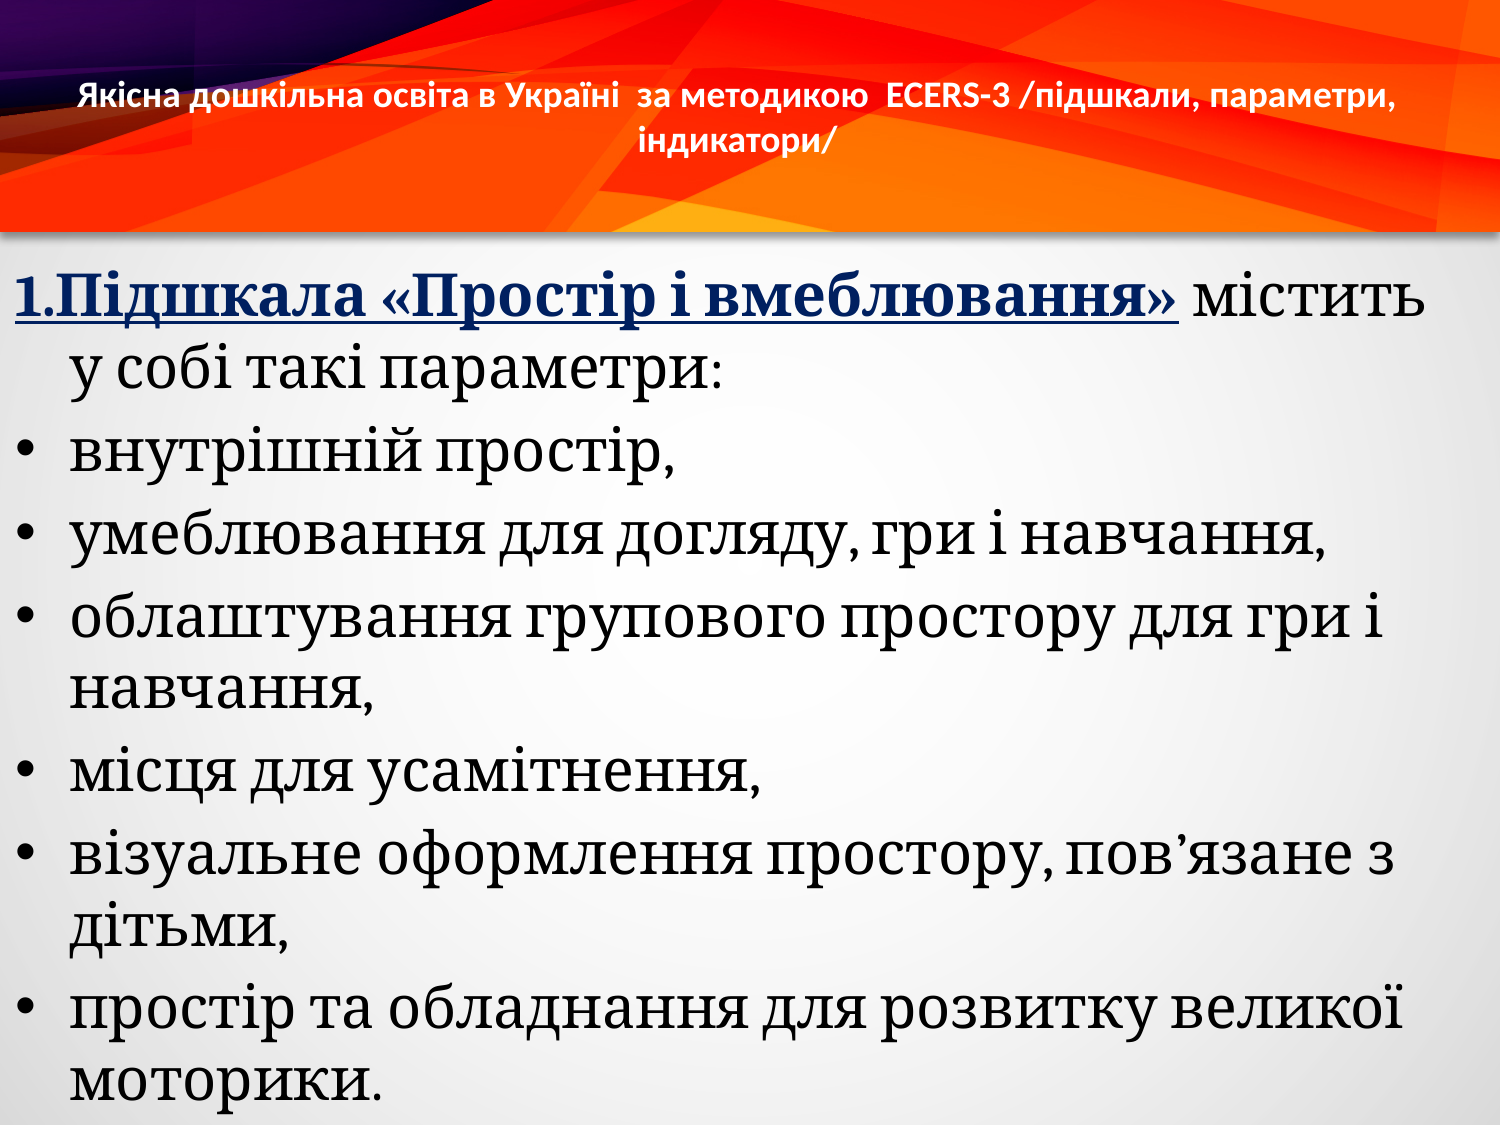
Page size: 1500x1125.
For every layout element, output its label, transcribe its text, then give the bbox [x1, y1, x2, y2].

title Якісна дошкільна освіта в Україні за методикою ECERS-3 /підшкали, параметри, індикатори/ [0, 62, 1475, 213]
list 1.Підшкала «Простір і вмеблювання» містить у собі такі параметри: внутрішній простір, умеблювання для догляду, гри і навчання, облаштування групового простору для гри і навчання, місця для усамітнення, візуальне оформлення простору, пов’язане з дітьми, простір та обладнання для розвитку великої моторики. [0, 249, 1475, 1125]
picture [0, 0, 1500, 232]
